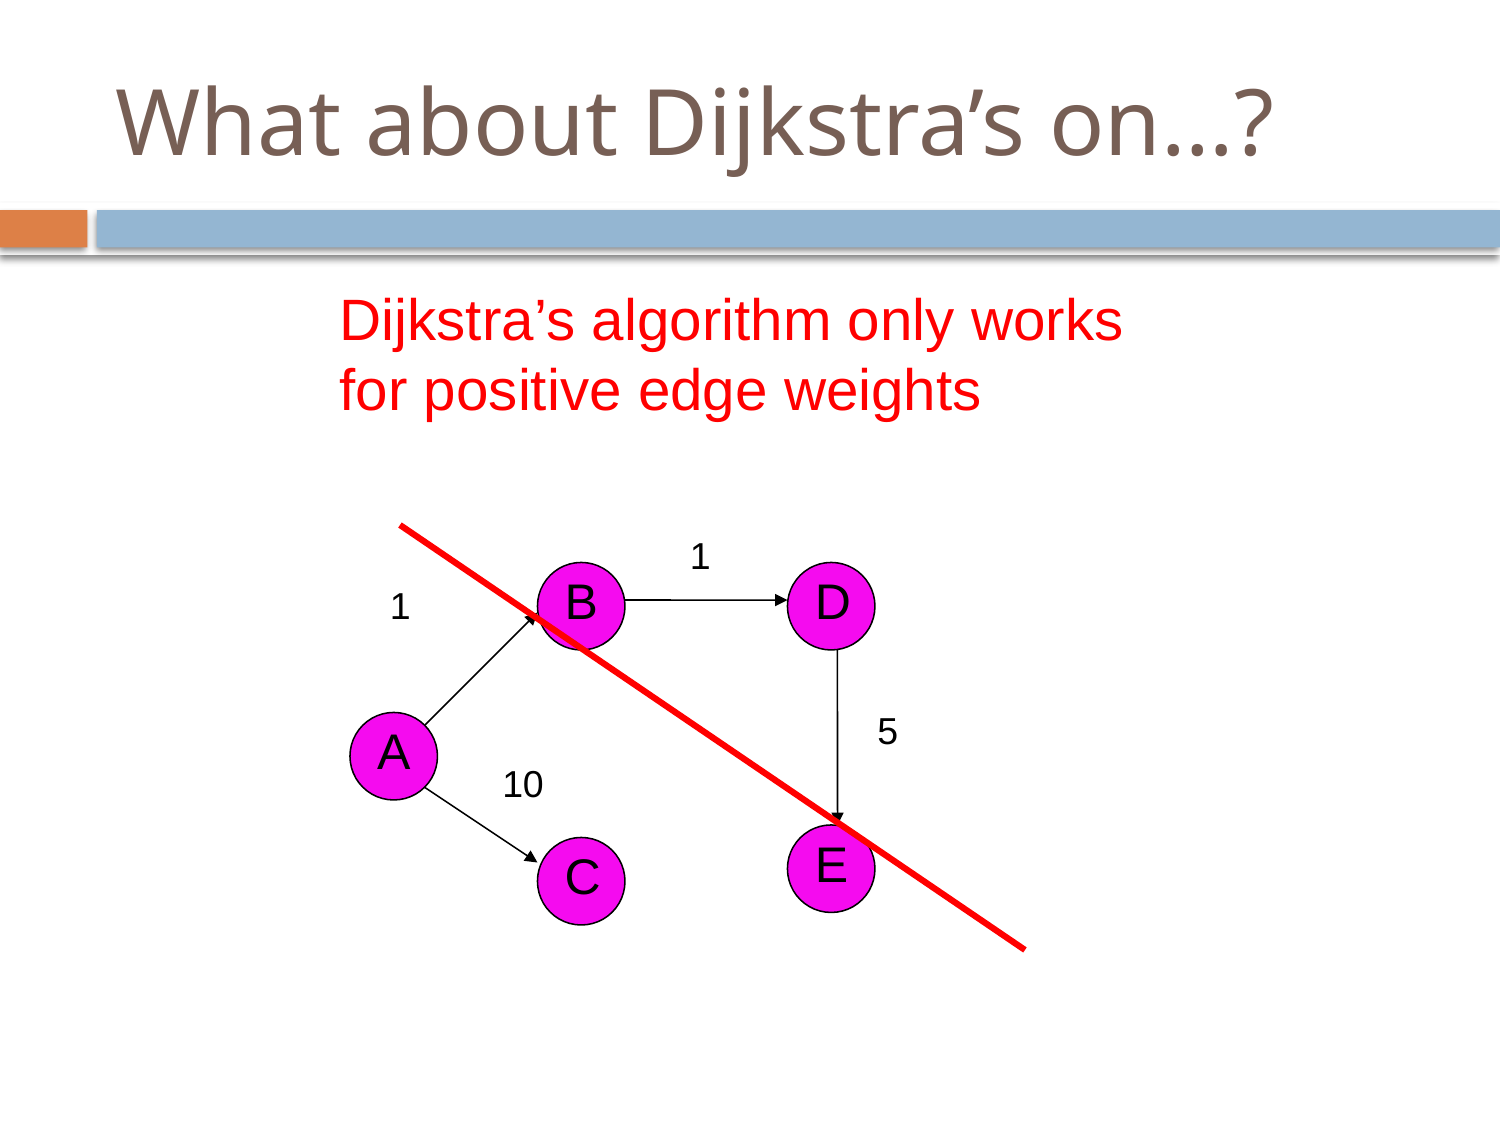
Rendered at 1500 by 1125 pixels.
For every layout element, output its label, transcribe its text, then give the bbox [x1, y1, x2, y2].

text_box [443, 799, 531, 862]
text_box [537, 837, 626, 926]
title What about Dijkstra’s on…? [100, 37, 1438, 200]
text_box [787, 824, 876, 913]
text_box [349, 712, 438, 801]
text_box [787, 562, 876, 651]
text_box [437, 614, 531, 713]
text_box [831, 660, 844, 823]
text_box 1 [675, 524, 788, 585]
text_box 5 [862, 699, 975, 760]
text_box 1 [375, 574, 488, 635]
text_box [631, 593, 781, 607]
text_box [537, 562, 626, 651]
text_box Dijkstra’s algorithm only works for positive edge weights [324, 274, 1150, 430]
text_box 10 [487, 752, 600, 813]
